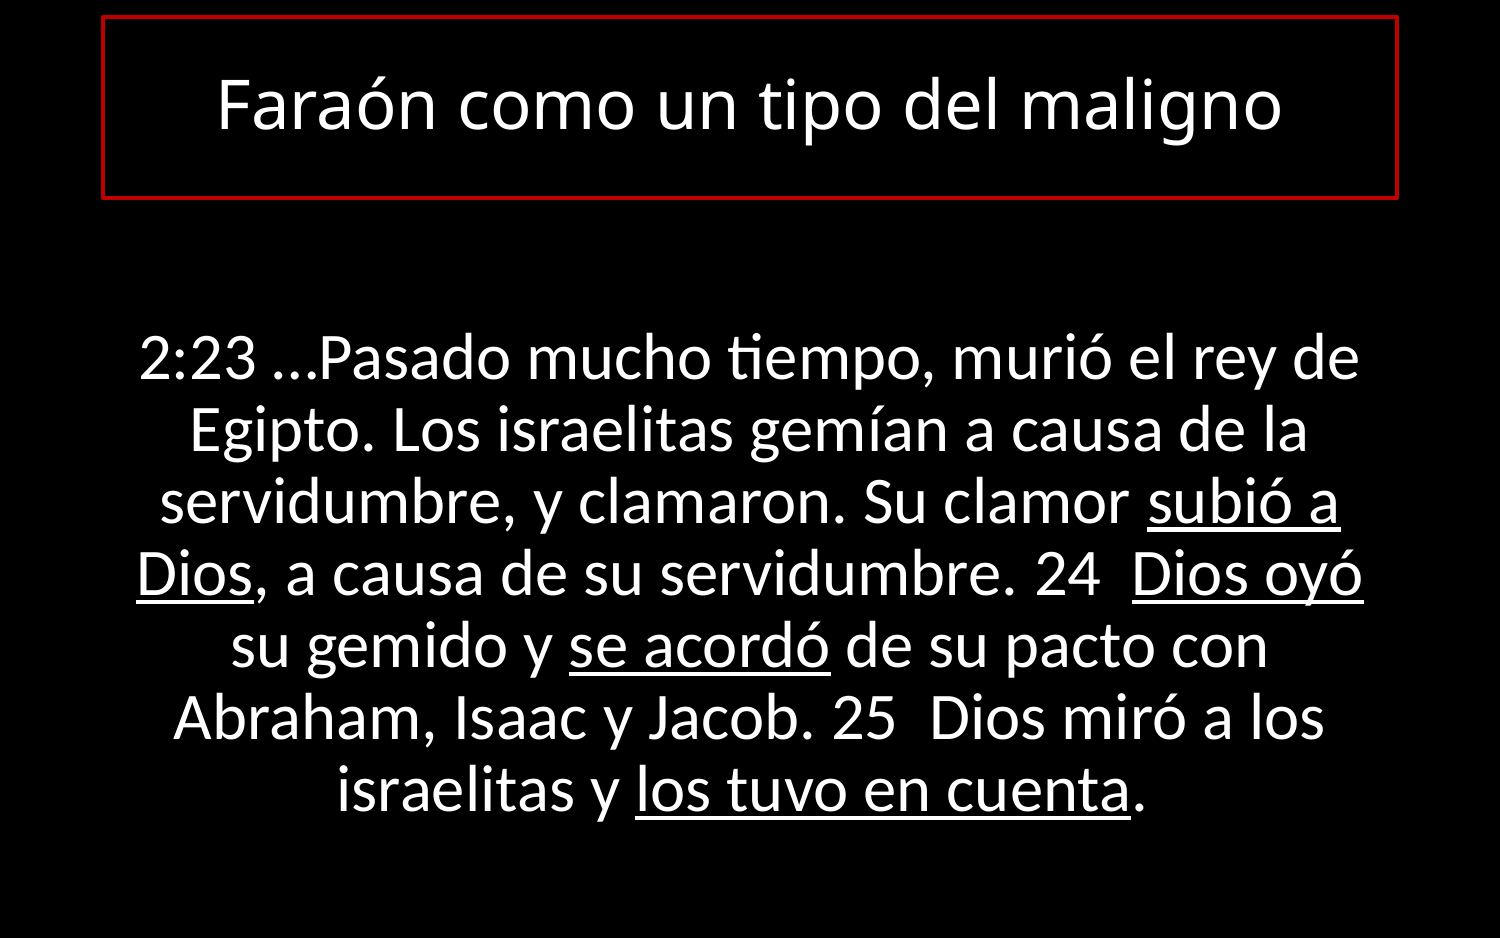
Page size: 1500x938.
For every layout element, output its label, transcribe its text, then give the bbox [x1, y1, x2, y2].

title Faraón como un tipo del maligno [103, 16, 1397, 199]
list 2:23 …Pasado mucho tiempo, murió el rey de Egipto. Los israelitas gemían a causa de la servidumbre, y clamaron. Su clamor subió a Dios, a causa de su servidumbre. 24 Dios oyó su gemido y se acordó de su pacto con Abraham, Isaac y Jacob. 25 Dios miró a los israelitas y los tuvo en cuenta. [103, 249, 1397, 898]
